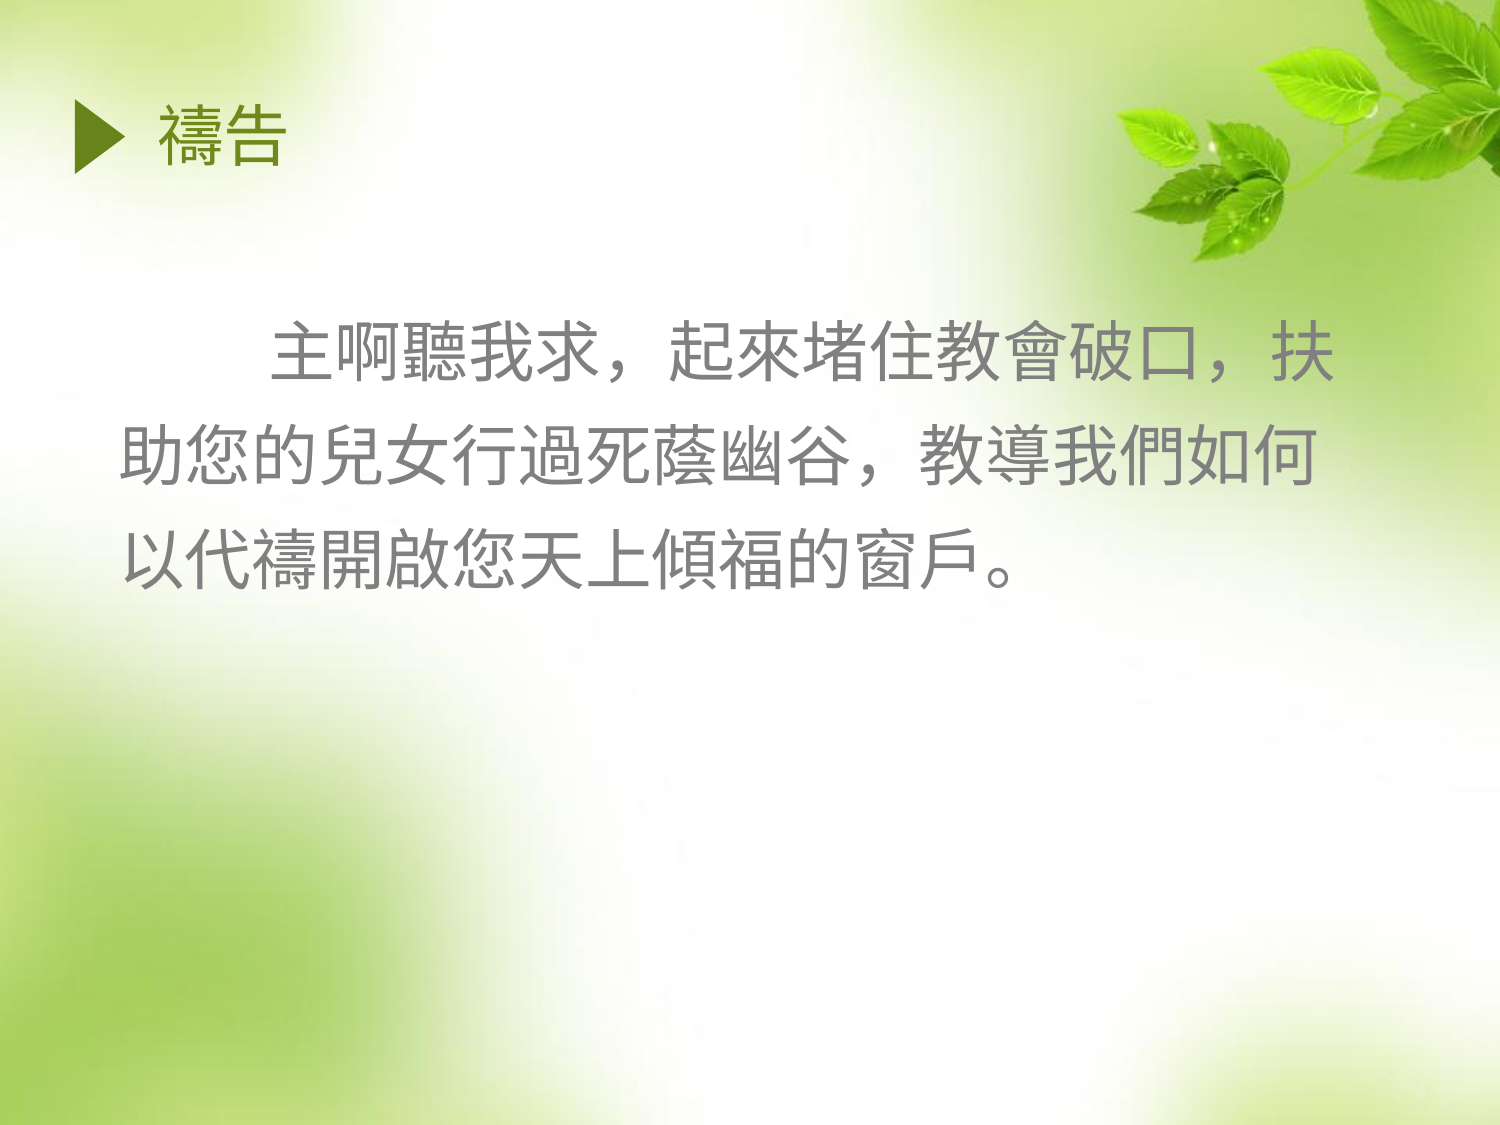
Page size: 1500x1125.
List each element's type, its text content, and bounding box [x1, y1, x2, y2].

picture [0, 0, 1500, 1125]
title 禱告 [141, 69, 1139, 200]
list 主啊聽我求，起來堵住教會破口，扶助您的兒女行過死蔭幽谷，教導我們如何以代禱開啟您天上傾福的窗戶。 [102, 277, 1398, 1006]
